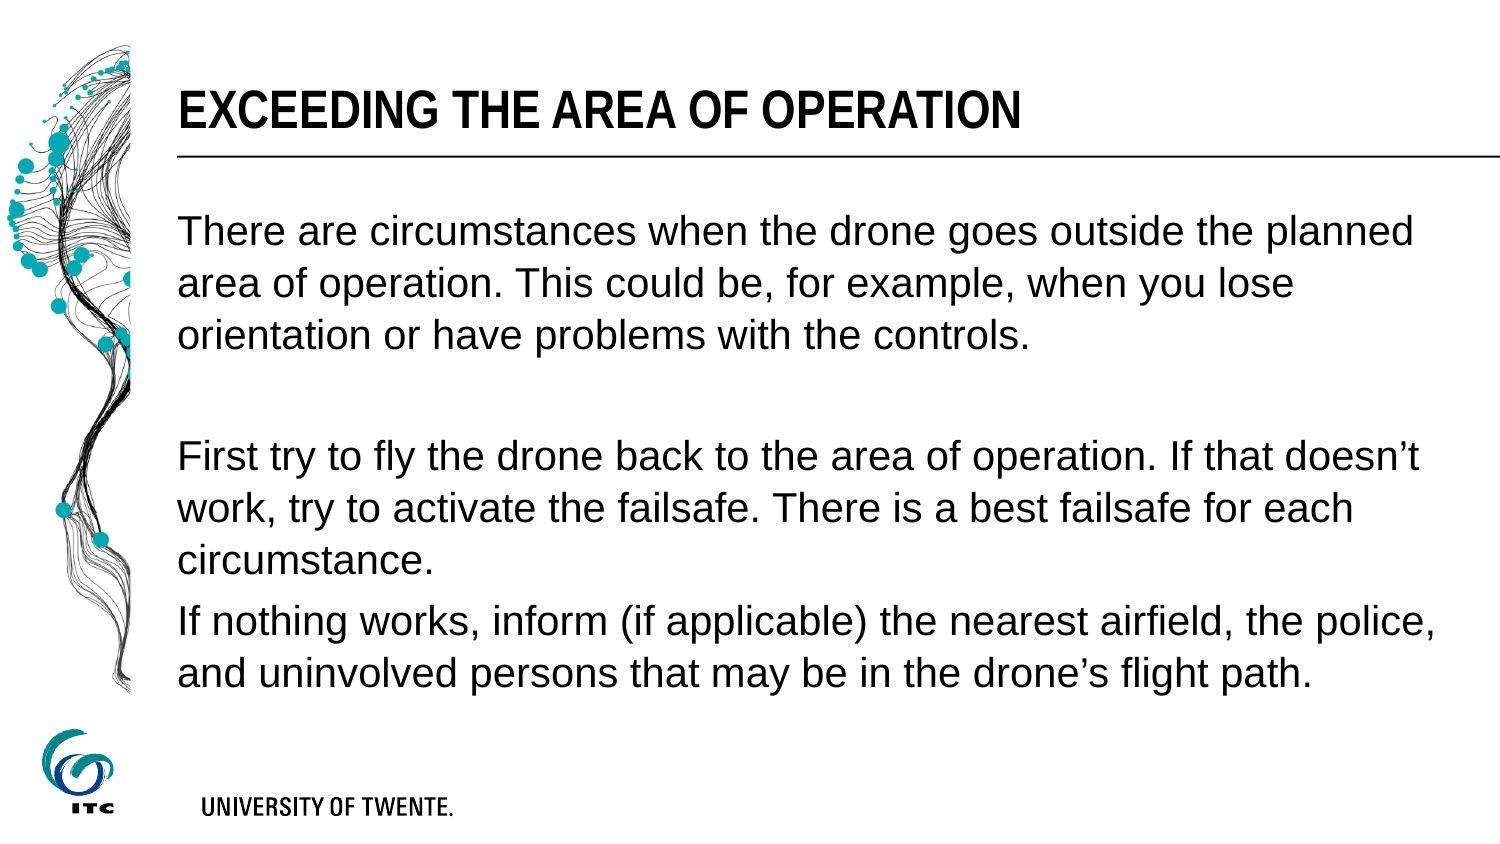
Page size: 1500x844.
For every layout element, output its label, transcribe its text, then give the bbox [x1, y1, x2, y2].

list There are circumstances when the drone goes outside the planned area of operation. This could be, for example, when you lose orientation or have problems with the controls. First try to fly the drone back to the area of operation. If that doesn’t work, try to activate the failsafe. There is a best failsafe for each circumstance. If nothing works, inform (if applicable) the nearest airfield, the police, and uninvolved persons that may be in the drone’s flight path. [176, 193, 1458, 759]
picture [0, 32, 131, 720]
picture [41, 728, 114, 814]
title Exceeding the area of operation [178, 48, 1455, 140]
